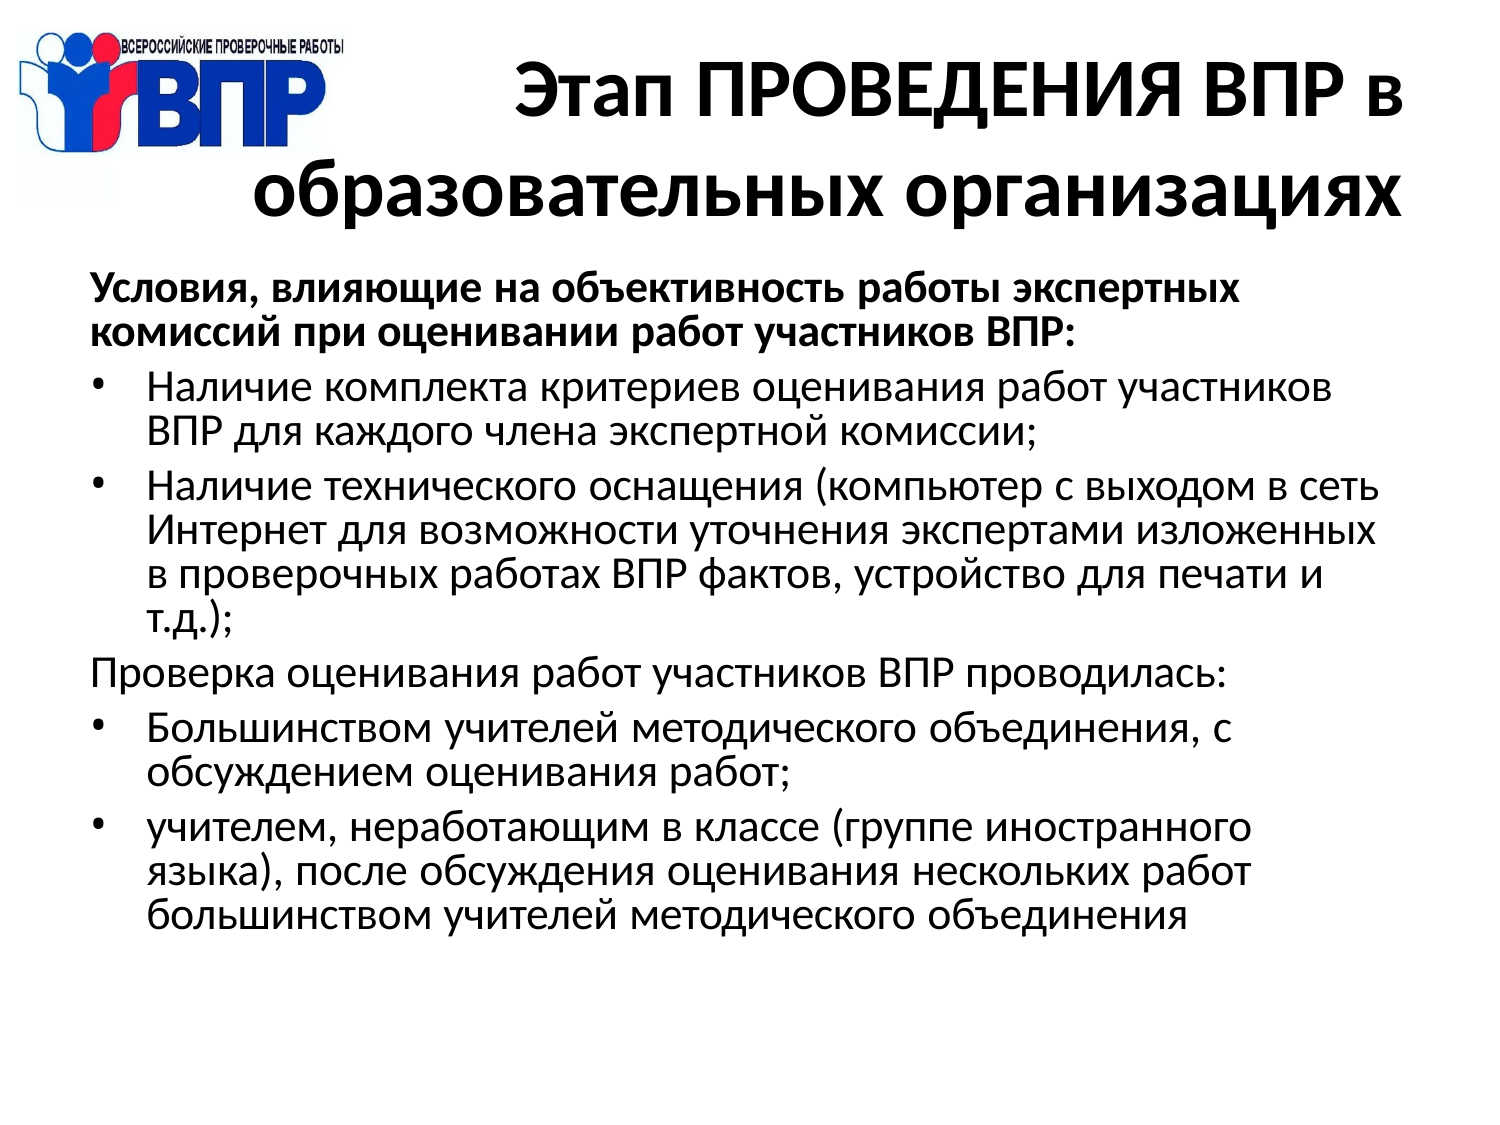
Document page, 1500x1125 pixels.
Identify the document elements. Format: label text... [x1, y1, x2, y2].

text_box Условия, влияющие на объективность работы экспертных комиссий при оценивании работ участников ВПР: Наличие комплекта критериев оценивания работ участников ВПР для каждого члена экспертной комиссии; Наличие технического оснащения (компьютер с выходом в сеть Интернет для возможности уточнения экспертами изложенных в проверочных работах ВПР фактов, устройство для печати и т.д.); Проверка оценивания работ участников ВПР проводилась: Большинством учителей методического объединения, с обсуждением оценивания работ; учителем, неработающим в классе (группе иностранного языка), после обсуждения оценивания нескольких работ большинством учителей методического объединения [87, 255, 1393, 939]
picture [17, 26, 345, 202]
title Этап ПРОВЕДЕНИЯ ВПР в образовательных организациях [88, 31, 1412, 234]
